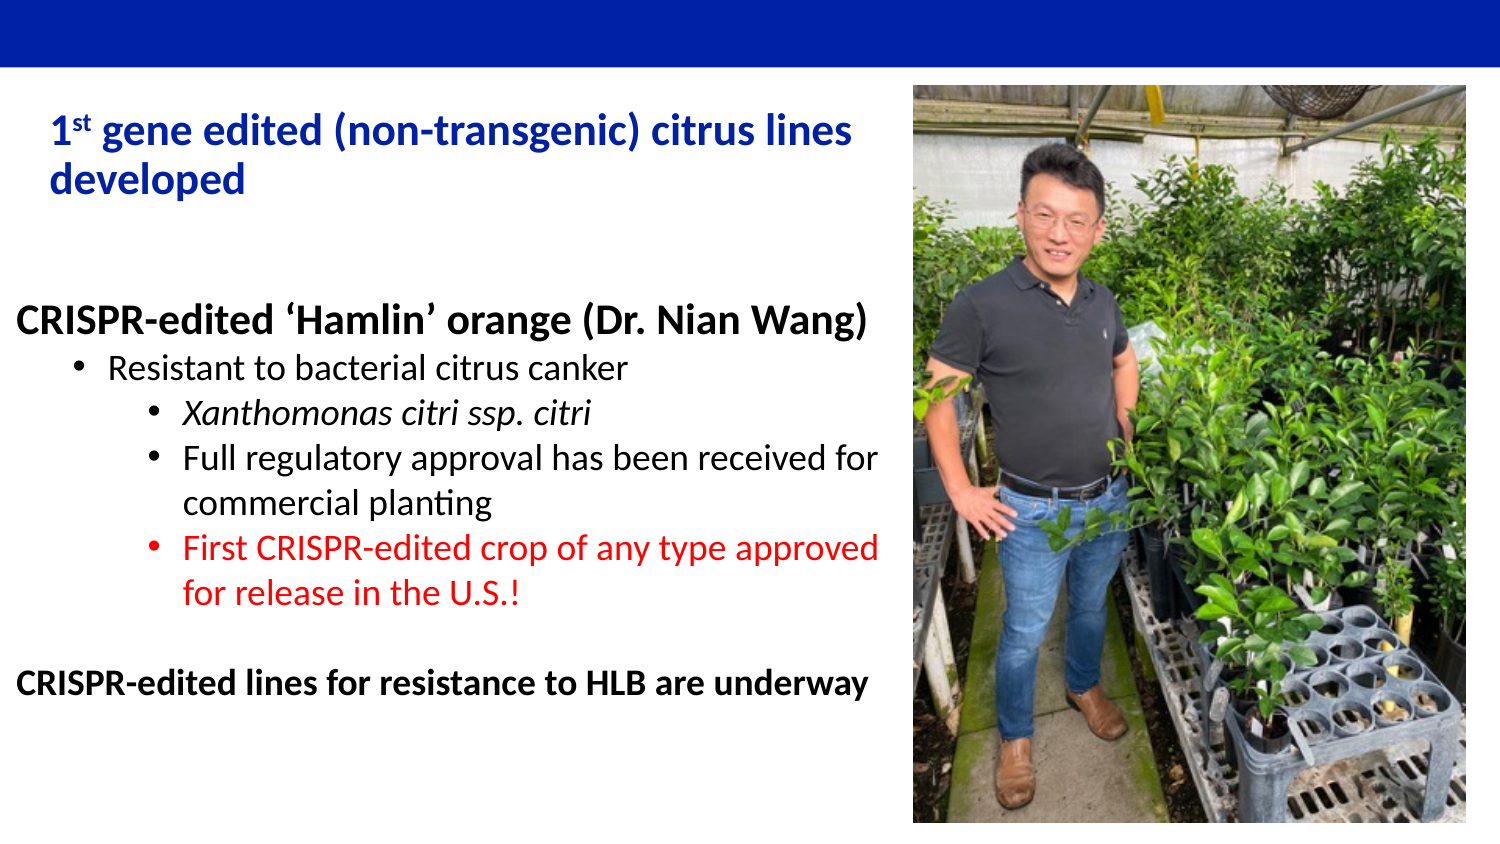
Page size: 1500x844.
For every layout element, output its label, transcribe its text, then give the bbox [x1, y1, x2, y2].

title 1st gene edited (non-transgenic) citrus lines developed [34, 98, 902, 212]
picture [913, 85, 1466, 823]
text_box CRISPR-edited ‘Hamlin’ orange (Dr. Nian Wang) Resistant to bacterial citrus canker Xanthomonas citri ssp. citri Full regulatory approval has been received for commercial planting First CRISPR-edited crop of any type approved for release in the U.S.! CRISPR-edited lines for resistance to HLB are underway [1, 283, 913, 711]
text_box [0, 0, 1500, 68]
